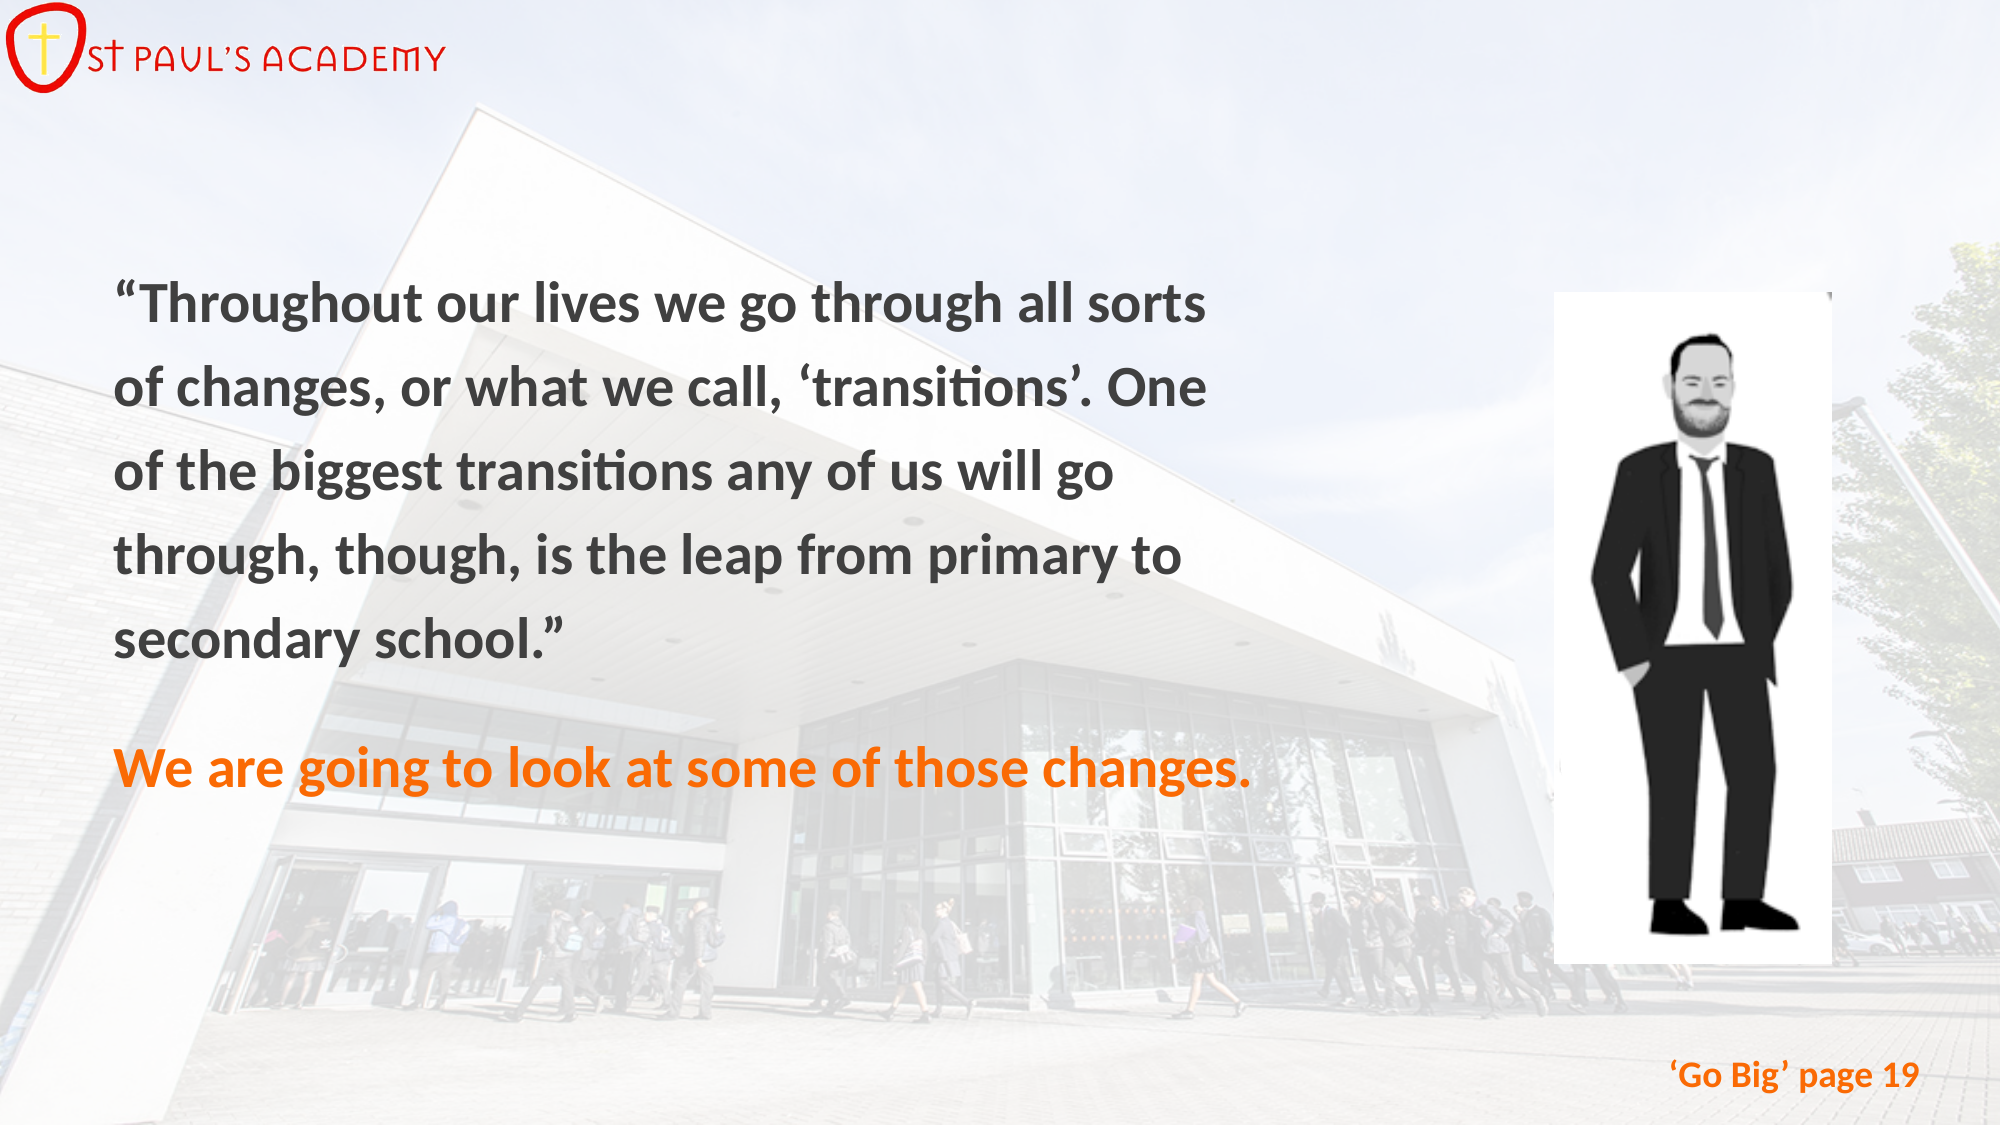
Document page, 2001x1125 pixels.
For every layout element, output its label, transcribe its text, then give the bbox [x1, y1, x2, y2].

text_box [1554, 292, 1832, 964]
text_box We are going to look at some of those changes. [99, 722, 1324, 807]
picture [0, 0, 448, 98]
text_box “Throughout our lives we go through all sorts of changes, or what we call, ‘transitions’. One of the biggest transitions any of us will go through, though, is the leap from primary to secondary school.” [99, 242, 1278, 678]
text_box ‘Go Big’ page 19 [897, 1042, 1935, 1102]
